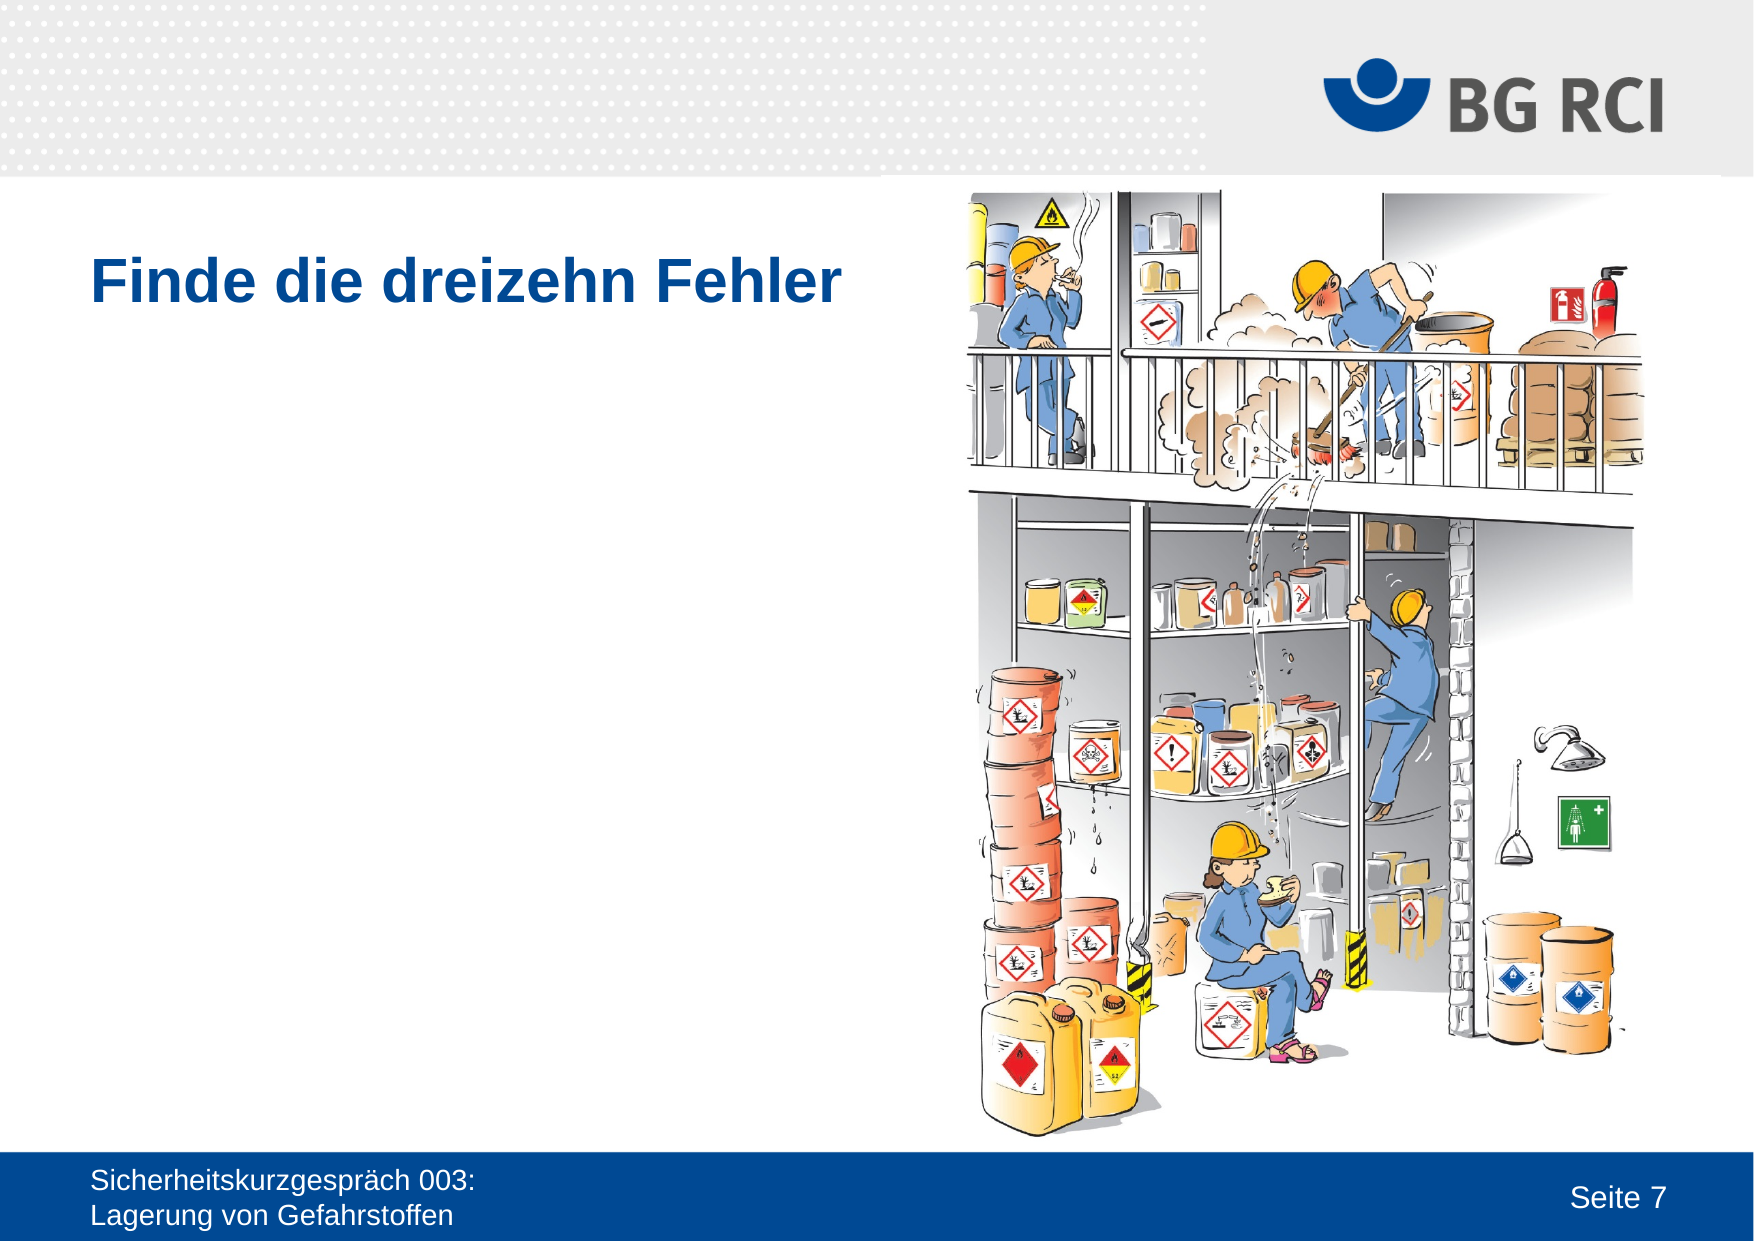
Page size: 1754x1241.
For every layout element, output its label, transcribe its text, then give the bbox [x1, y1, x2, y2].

slide_number Seite 7 [1407, 1160, 1668, 1241]
picture [0, 0, 1754, 1241]
text_box Finde die dreizehn Fehler [90, 239, 875, 338]
